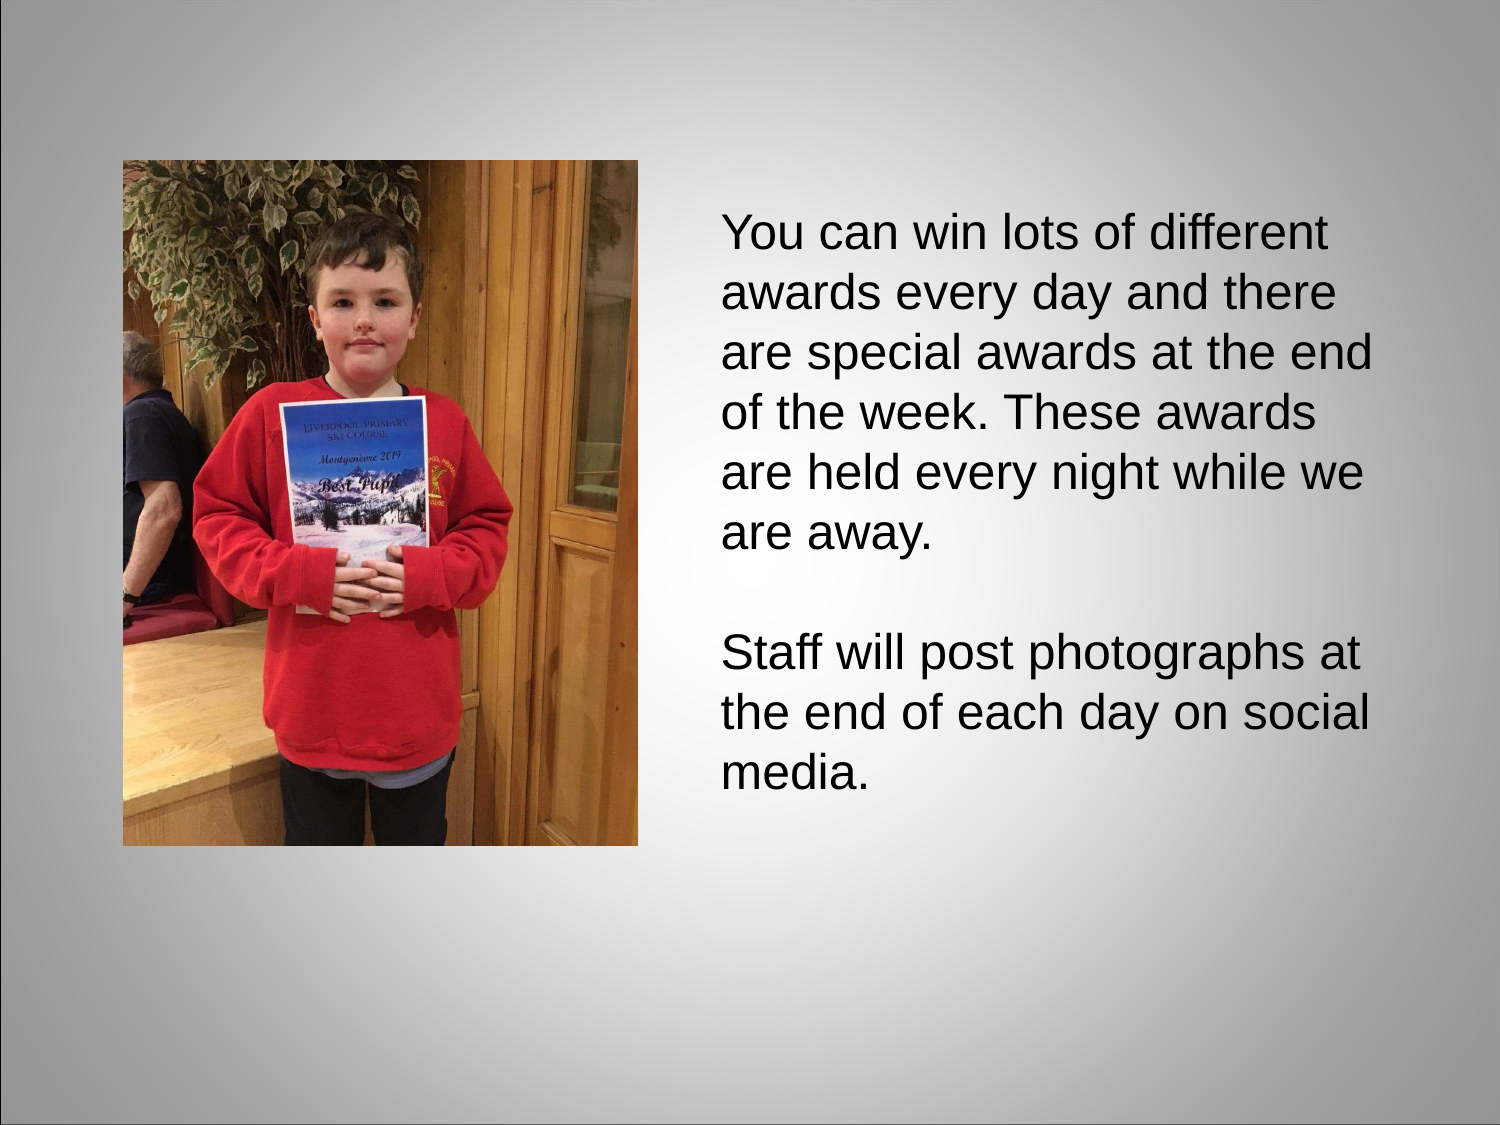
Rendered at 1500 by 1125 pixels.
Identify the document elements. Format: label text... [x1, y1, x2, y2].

picture [0, 0, 1500, 1125]
text_box You can win lots of different awards every day and there are special awards at the end of the week. These awards are held every night while we are away. Staff will post photographs at the end of each day on social media. [705, 192, 1391, 808]
